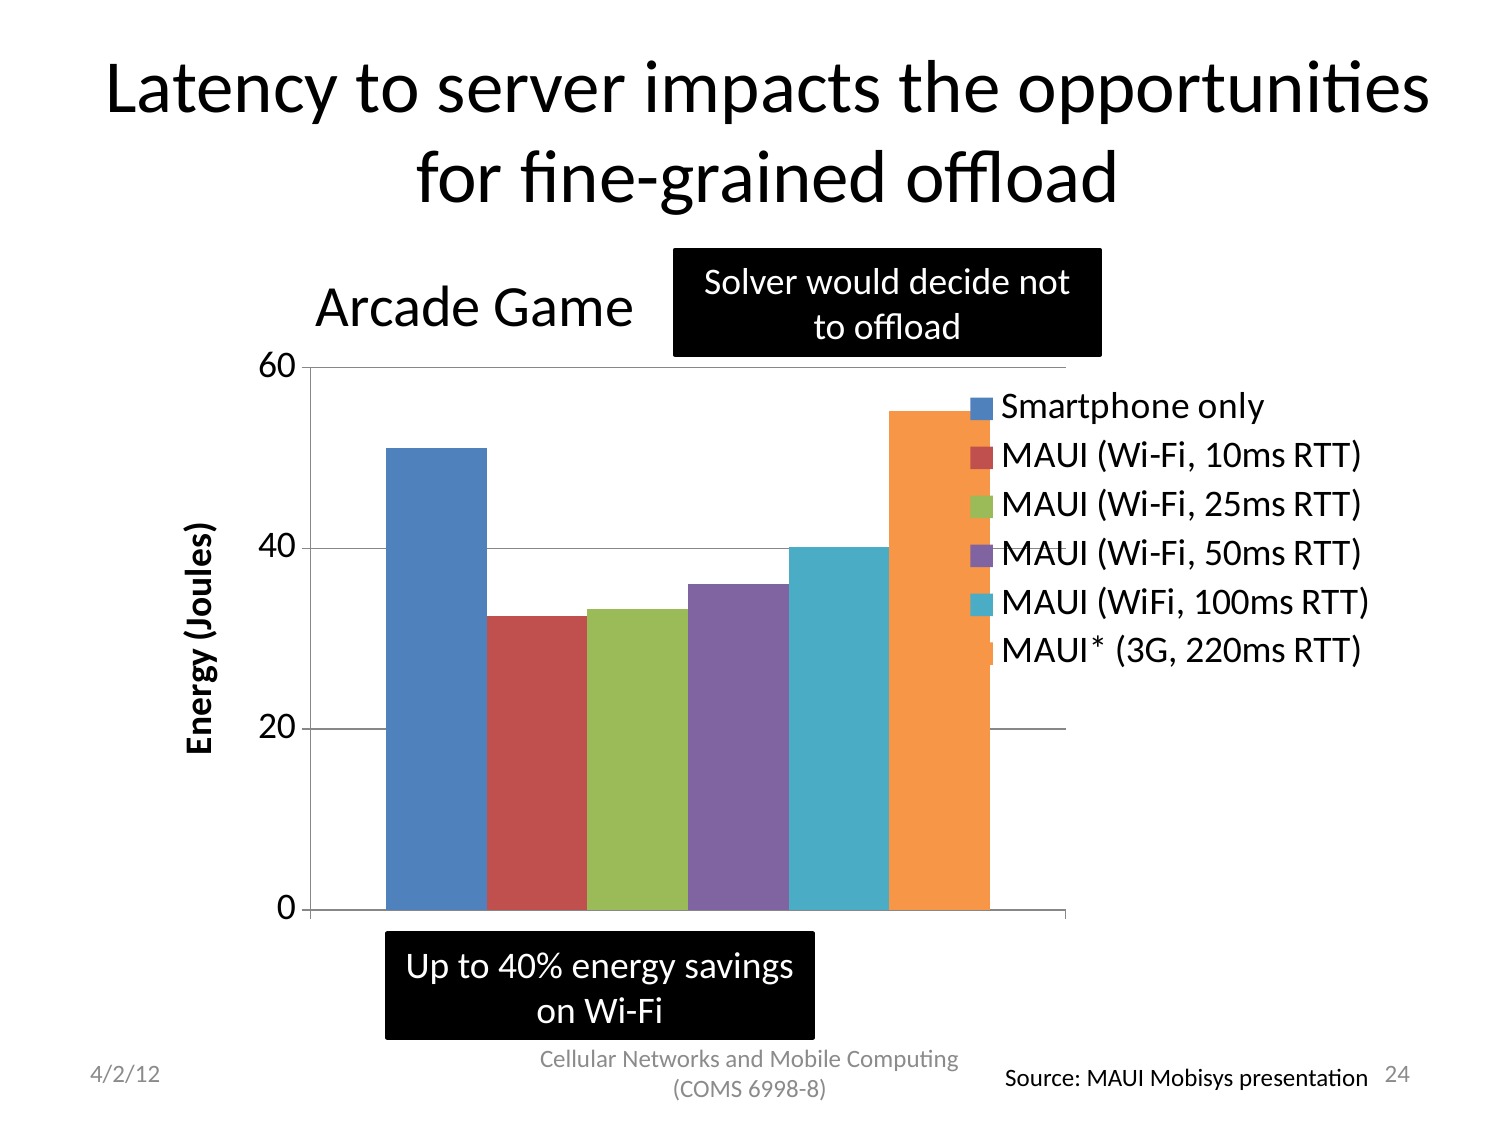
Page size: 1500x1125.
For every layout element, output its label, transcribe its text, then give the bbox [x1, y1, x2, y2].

text_box Source: MAUI Mobisys presentation [990, 1054, 1074, 1100]
title Latency to server impacts the opportunities for fine-grained offload [75, 24, 1463, 231]
footer Cellular Networks and Mobile Computing (COMS 6998-8) [512, 1042, 988, 1103]
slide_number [75, 1042, 425, 1103]
text_box Up to 40% energy savings on Wi-Fi [385, 943, 815, 1040]
text_box Solver would decide not to offload [673, 248, 1102, 343]
chart [74, 344, 1396, 935]
text_box Arcade Game [75, 260, 875, 343]
slide_number 24 [1074, 1042, 1425, 1103]
